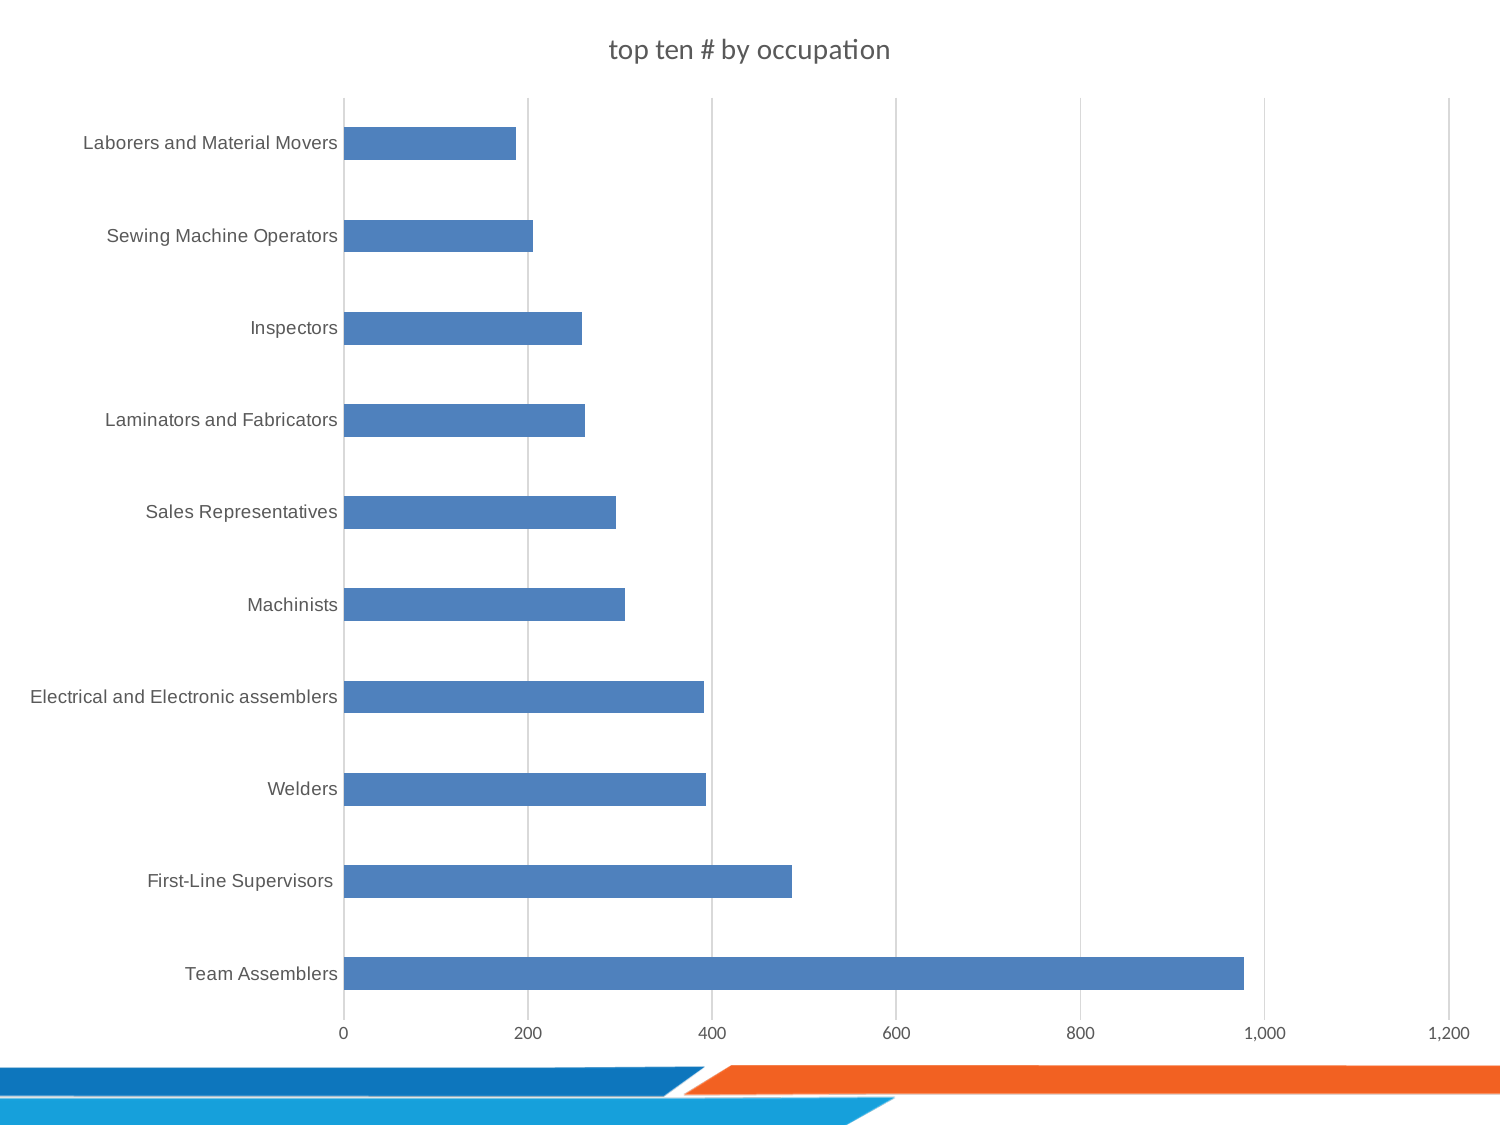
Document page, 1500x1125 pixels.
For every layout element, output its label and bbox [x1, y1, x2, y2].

chart [0, 0, 1500, 1066]
picture [0, 1066, 1500, 1125]
